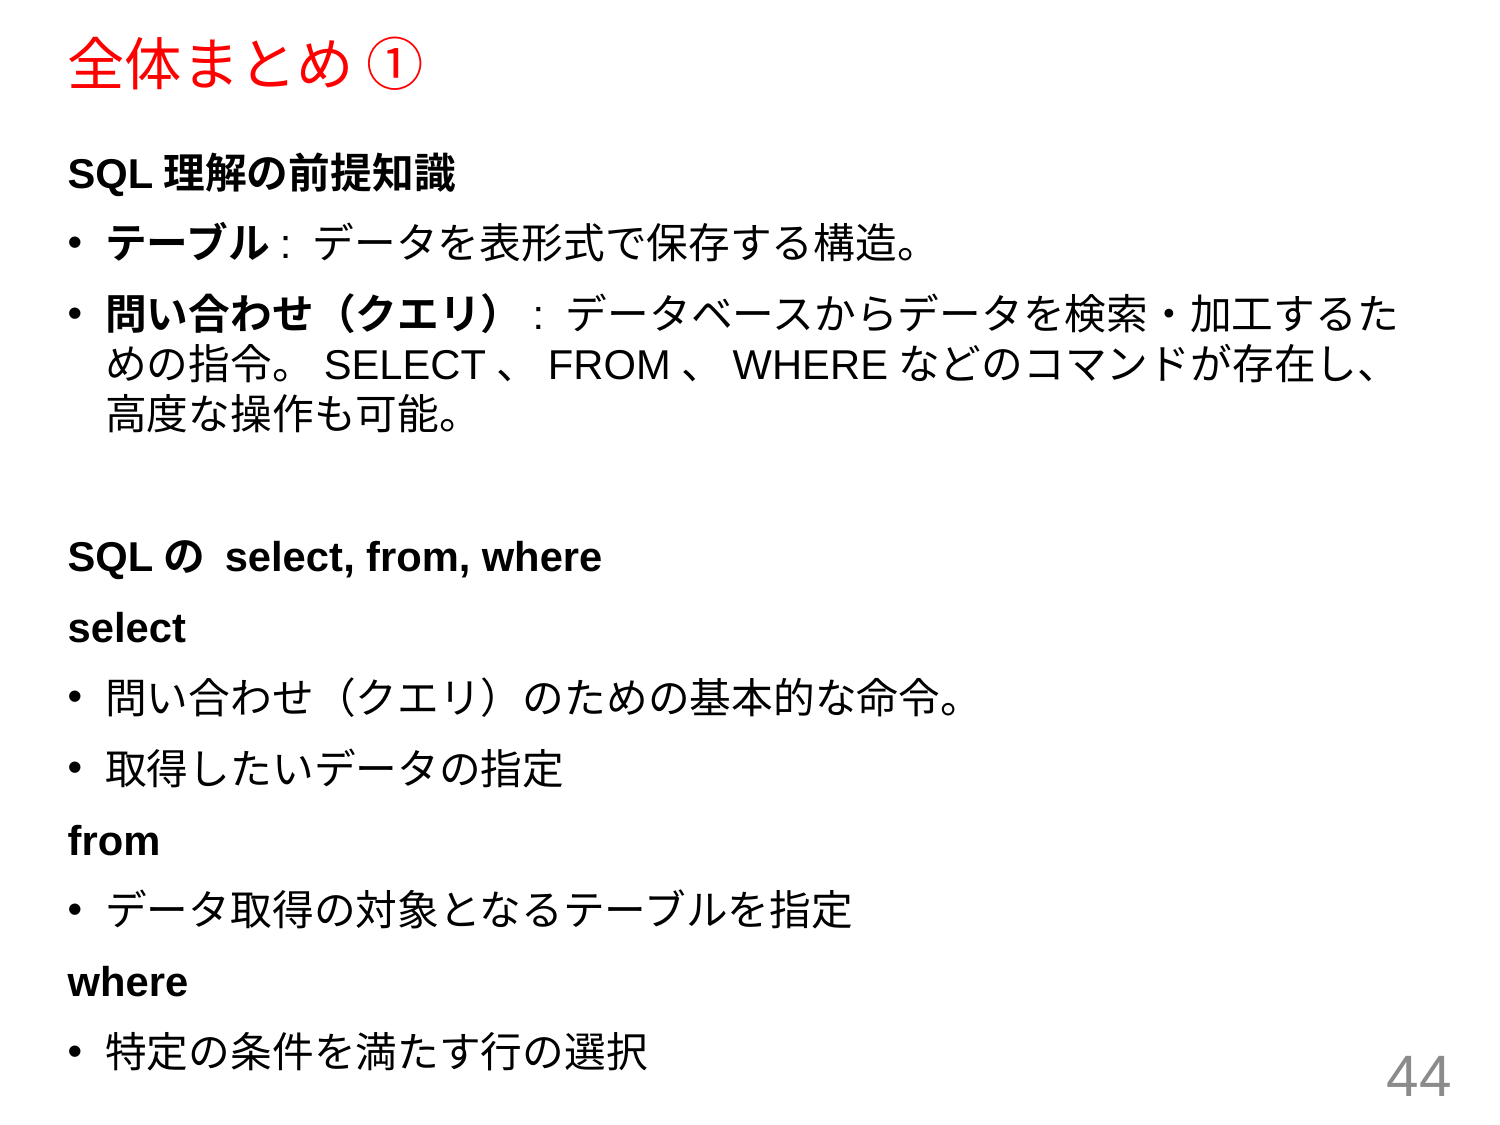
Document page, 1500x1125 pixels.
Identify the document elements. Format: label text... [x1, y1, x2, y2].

title 全体まとめ ① [52, 28, 1441, 106]
slide_number 44 [1129, 1042, 1467, 1103]
list SQL理解の前提知識 テーブル: データを表形式で保存する構造。 問い合わせ（クエリ）: データベースからデータを検索・加工するための指令。SELECT、FROM、WHEREなどのコマンドが存在し、高度な操作も可能。 SQLの select, from, where select 問い合わせ（クエリ）のための基本的な命令。 取得したいデータの指定 from データ取得の対象となるテーブルを指定 where 特定の条件を満たす行の選択 [52, 138, 1441, 1114]
